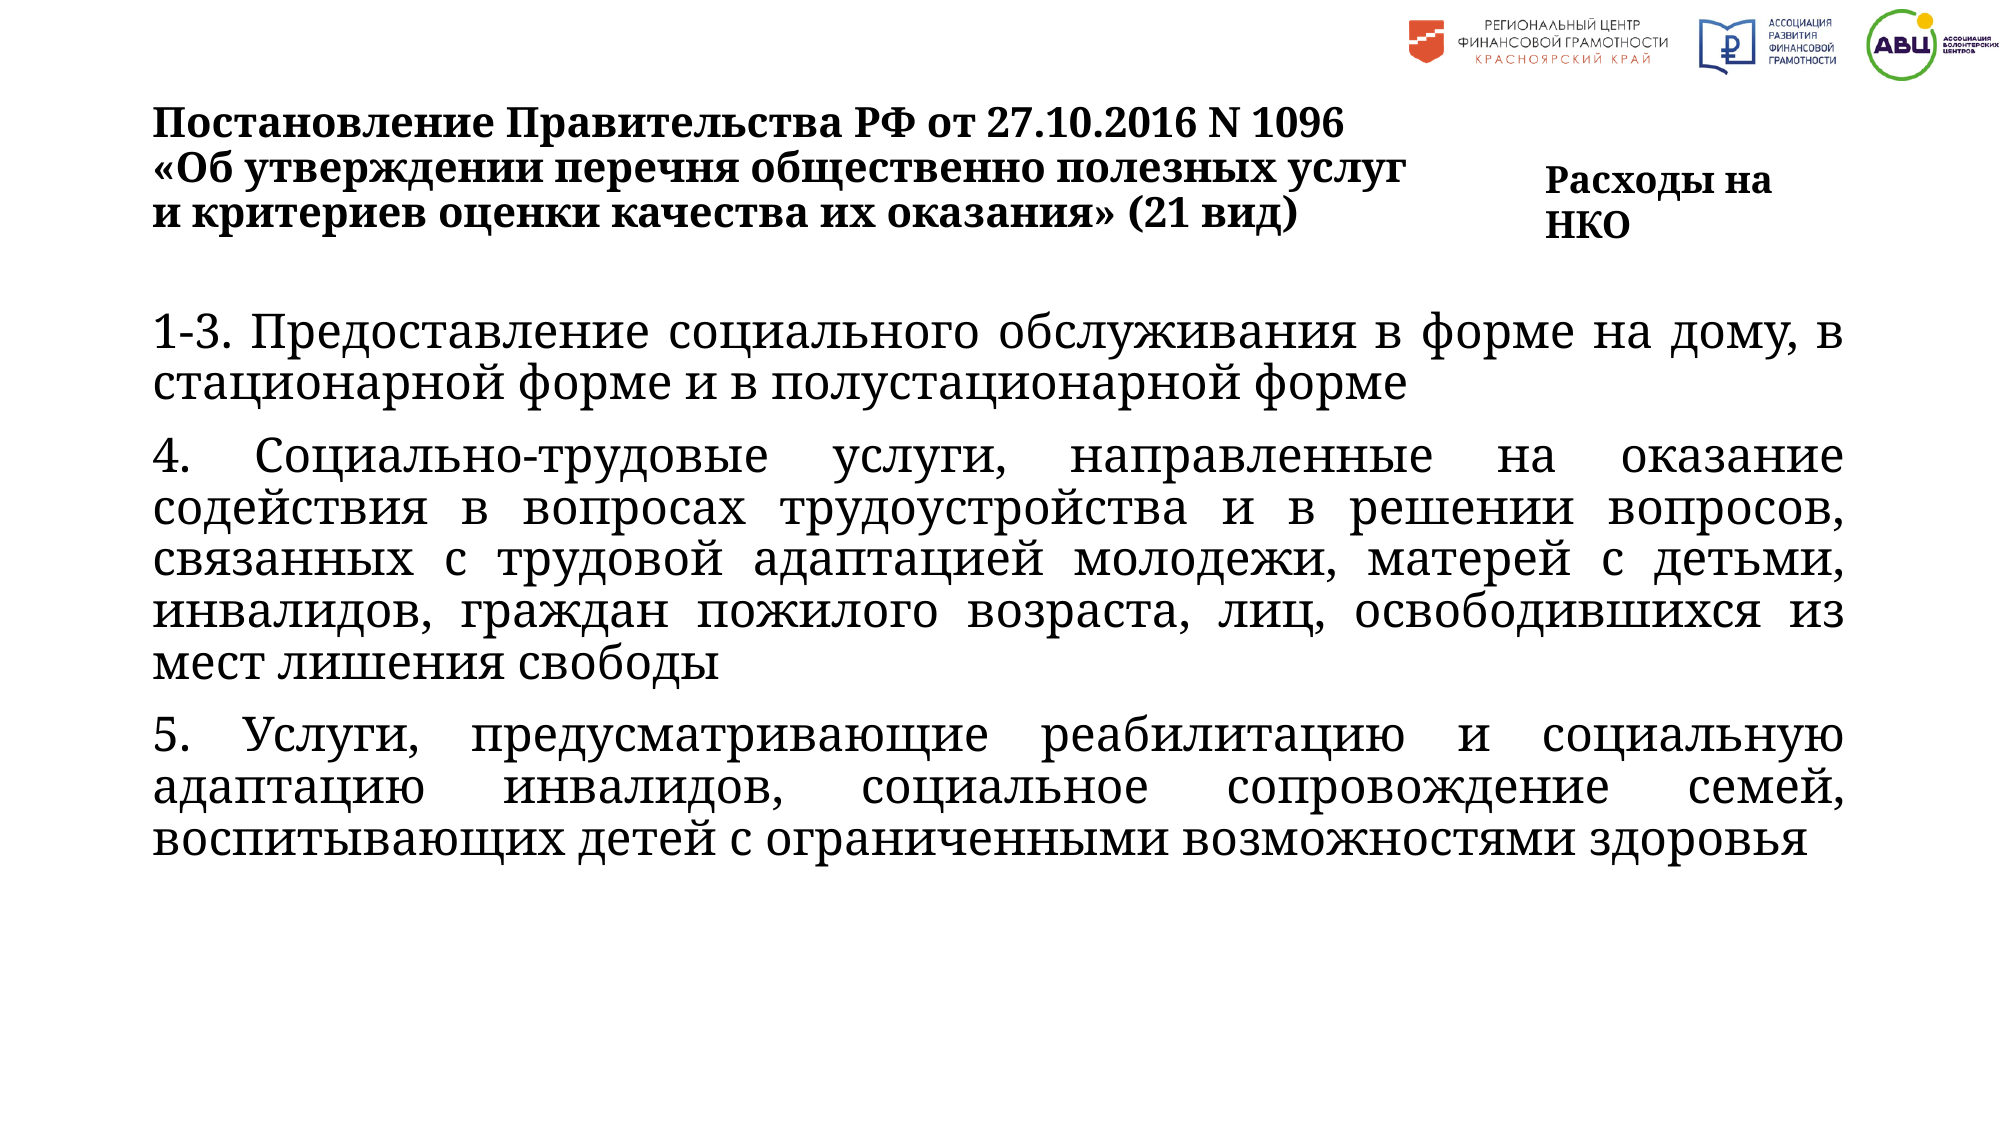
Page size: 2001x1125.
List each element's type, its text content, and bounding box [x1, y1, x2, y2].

list 1-3. Предоставление социального обслуживания в форме на дому, в стационарной форме и в полустационарной форме 4. Социально-трудовые услуги, направленные на оказание содействия в вопросах трудоустройства и в решении вопросов, связанных с трудовой адаптацией молодежи, матерей с детьми, инвалидов, граждан пожилого возраста, лиц, освободившихся из мест лишения свободы 5. Услуги, предусматривающие реабилитацию и социальную адаптацию инвалидов, социальное сопровождение семей, воспитывающих детей с ограниченными возможностями здоровья [137, 299, 1863, 1014]
picture [1404, 0, 2000, 82]
title Постановление Правительства РФ от 27.10.2016 N 1096 «Об утверждении перечня общественно полезных услуг и критериев оценки качества их оказания» (21 вид) [137, 59, 1863, 278]
text_box Расходы на НКО [1530, 148, 1863, 254]
